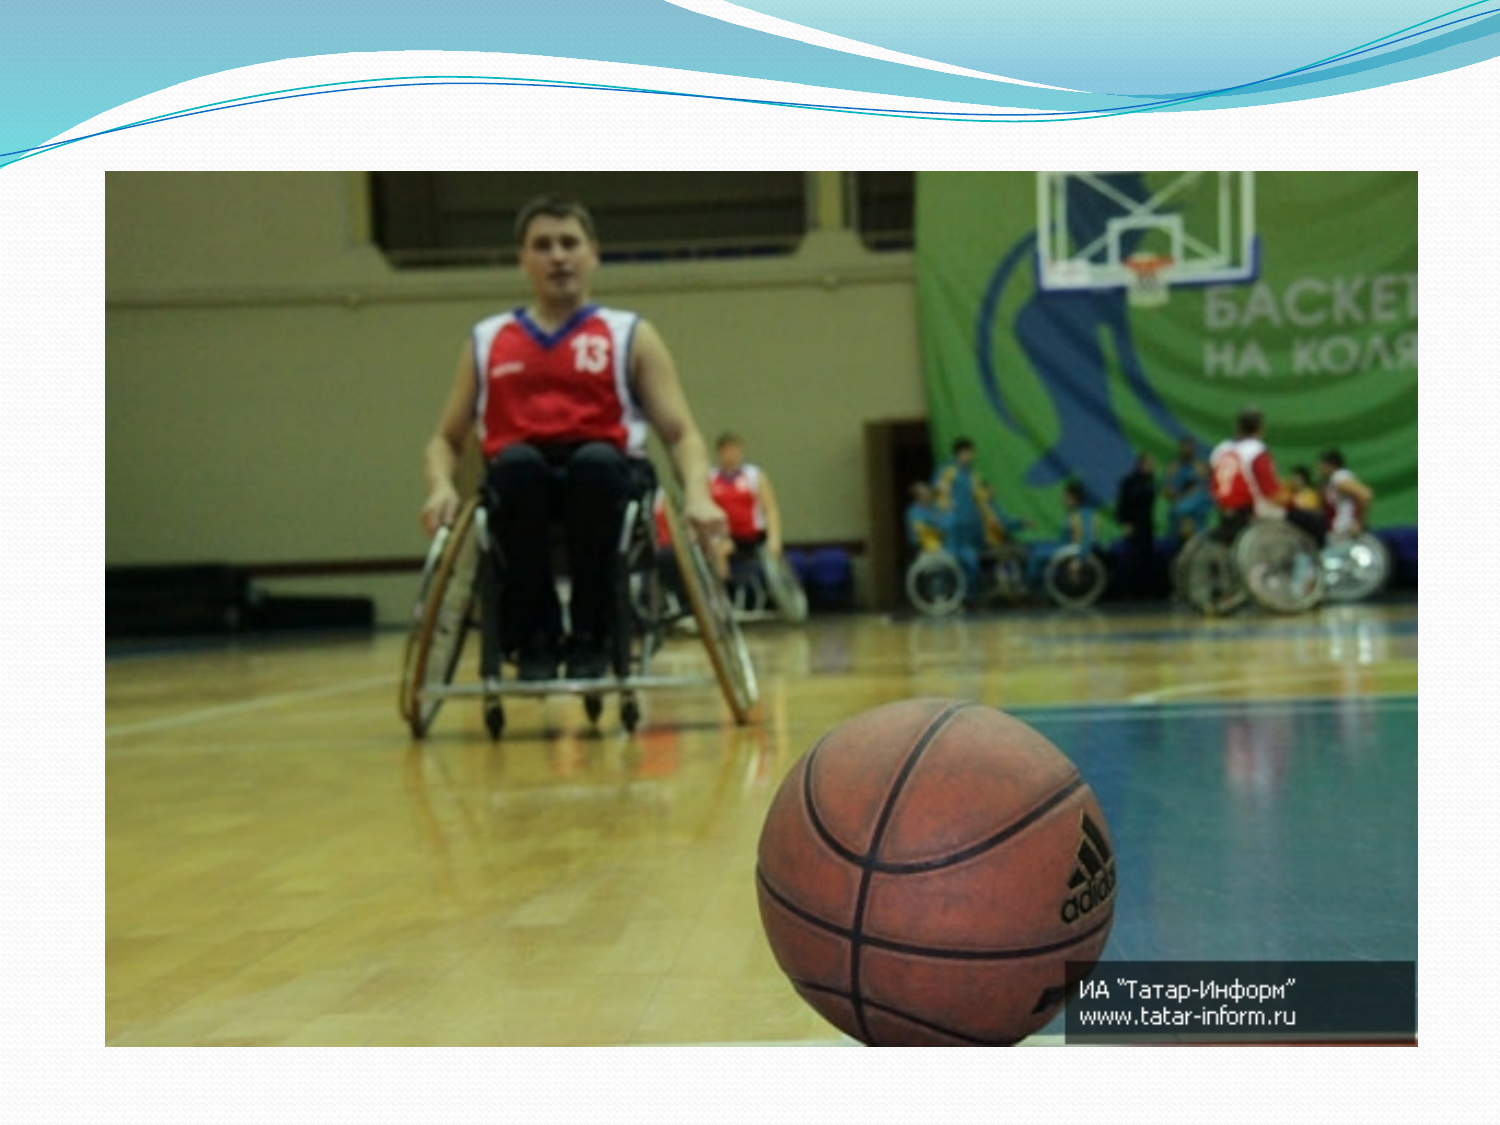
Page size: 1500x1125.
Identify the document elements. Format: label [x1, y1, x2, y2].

picture [105, 171, 1419, 1048]
